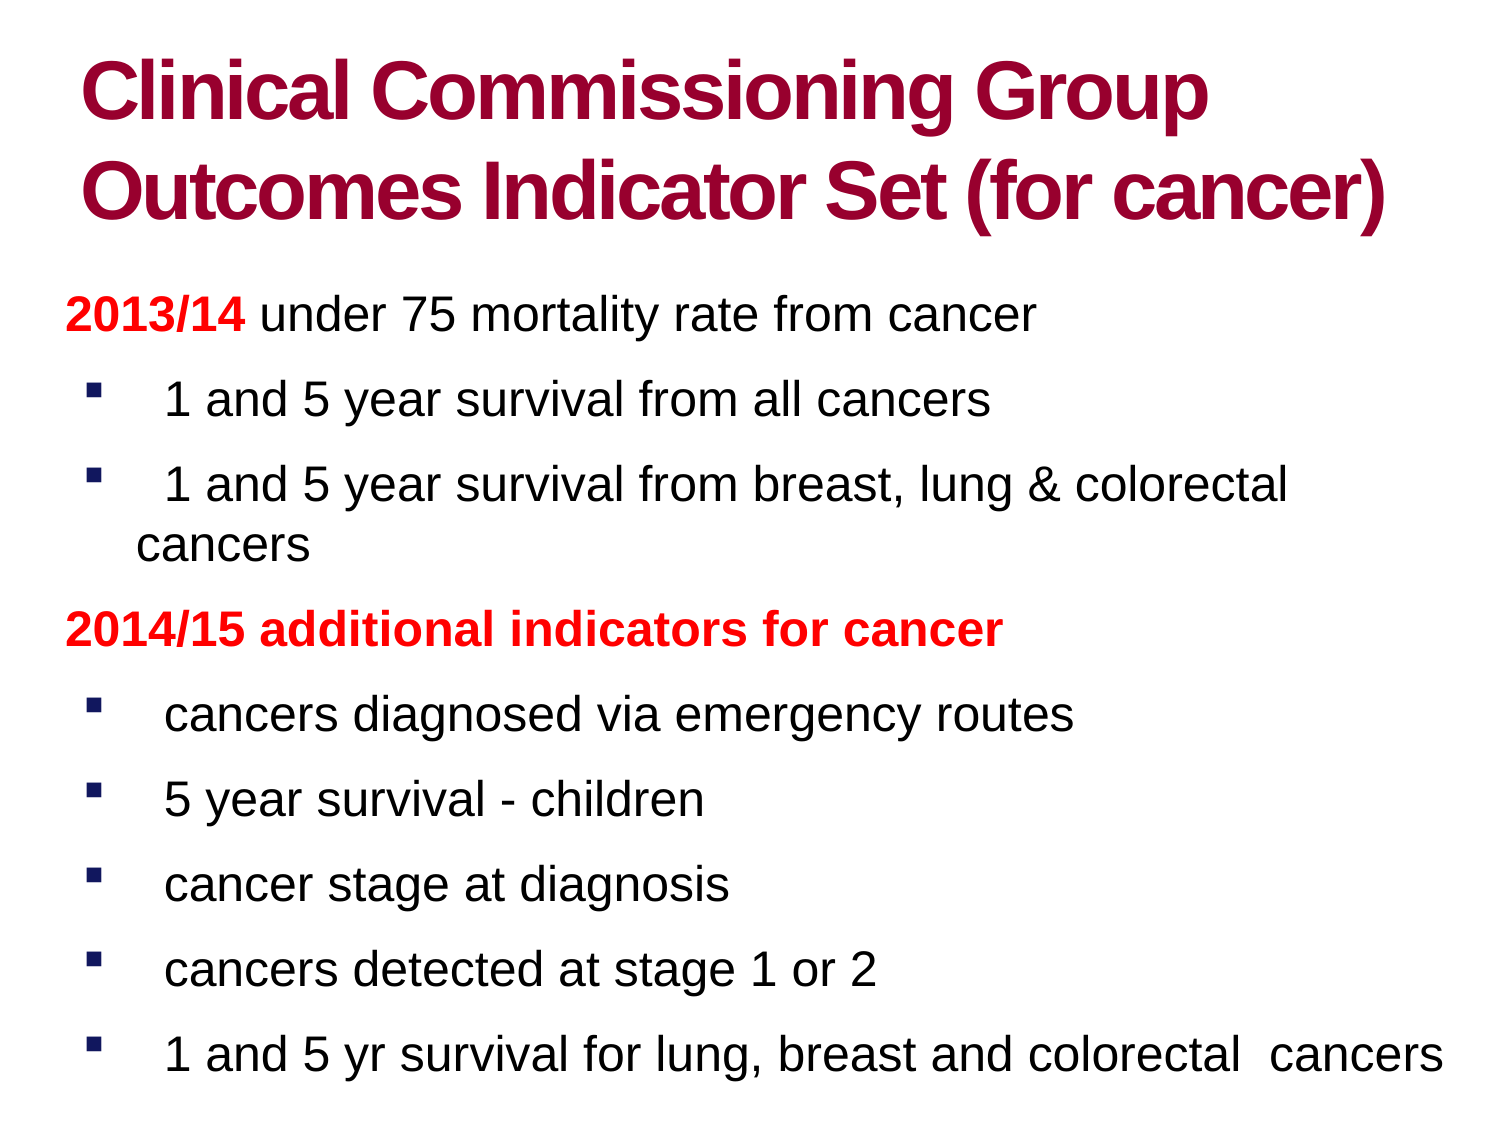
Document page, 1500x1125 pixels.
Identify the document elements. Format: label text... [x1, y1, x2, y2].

title Clinical Commissioning Group Outcomes Indicator Set (for cancer) [64, 42, 1416, 196]
list 2013/14 under 75 mortality rate from cancer 1 and 5 year survival from all cancers 1 and 5 year survival from breast, lung & colorectal cancers 2014/15 additional indicators for cancer cancers diagnosed via emergency routes 5 year survival - children cancer stage at diagnosis cancers detected at stage 1 or 2 1 and 5 yr survival for lung, breast and colorectal cancers [64, 196, 1459, 1083]
